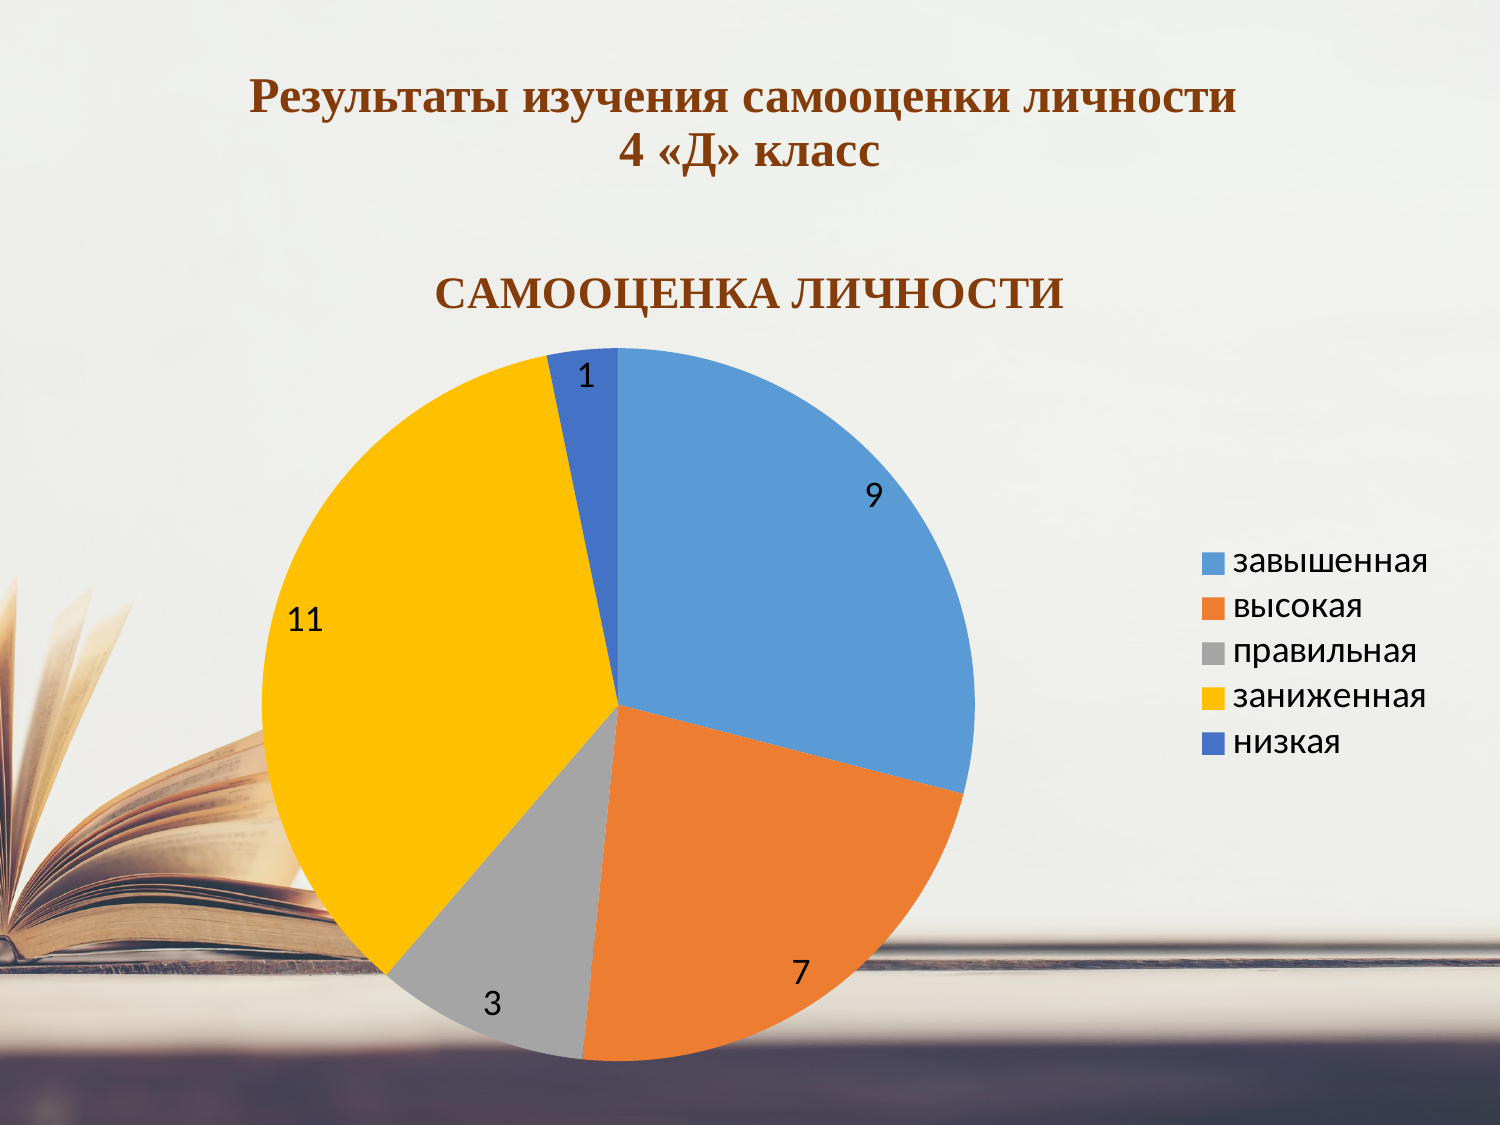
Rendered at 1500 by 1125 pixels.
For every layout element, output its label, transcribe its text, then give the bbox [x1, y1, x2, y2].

picture [0, 0, 1500, 1125]
title Результаты изучения самооценки личности 4 «Д» класс [35, 46, 1465, 200]
chart [46, 229, 1454, 1079]
